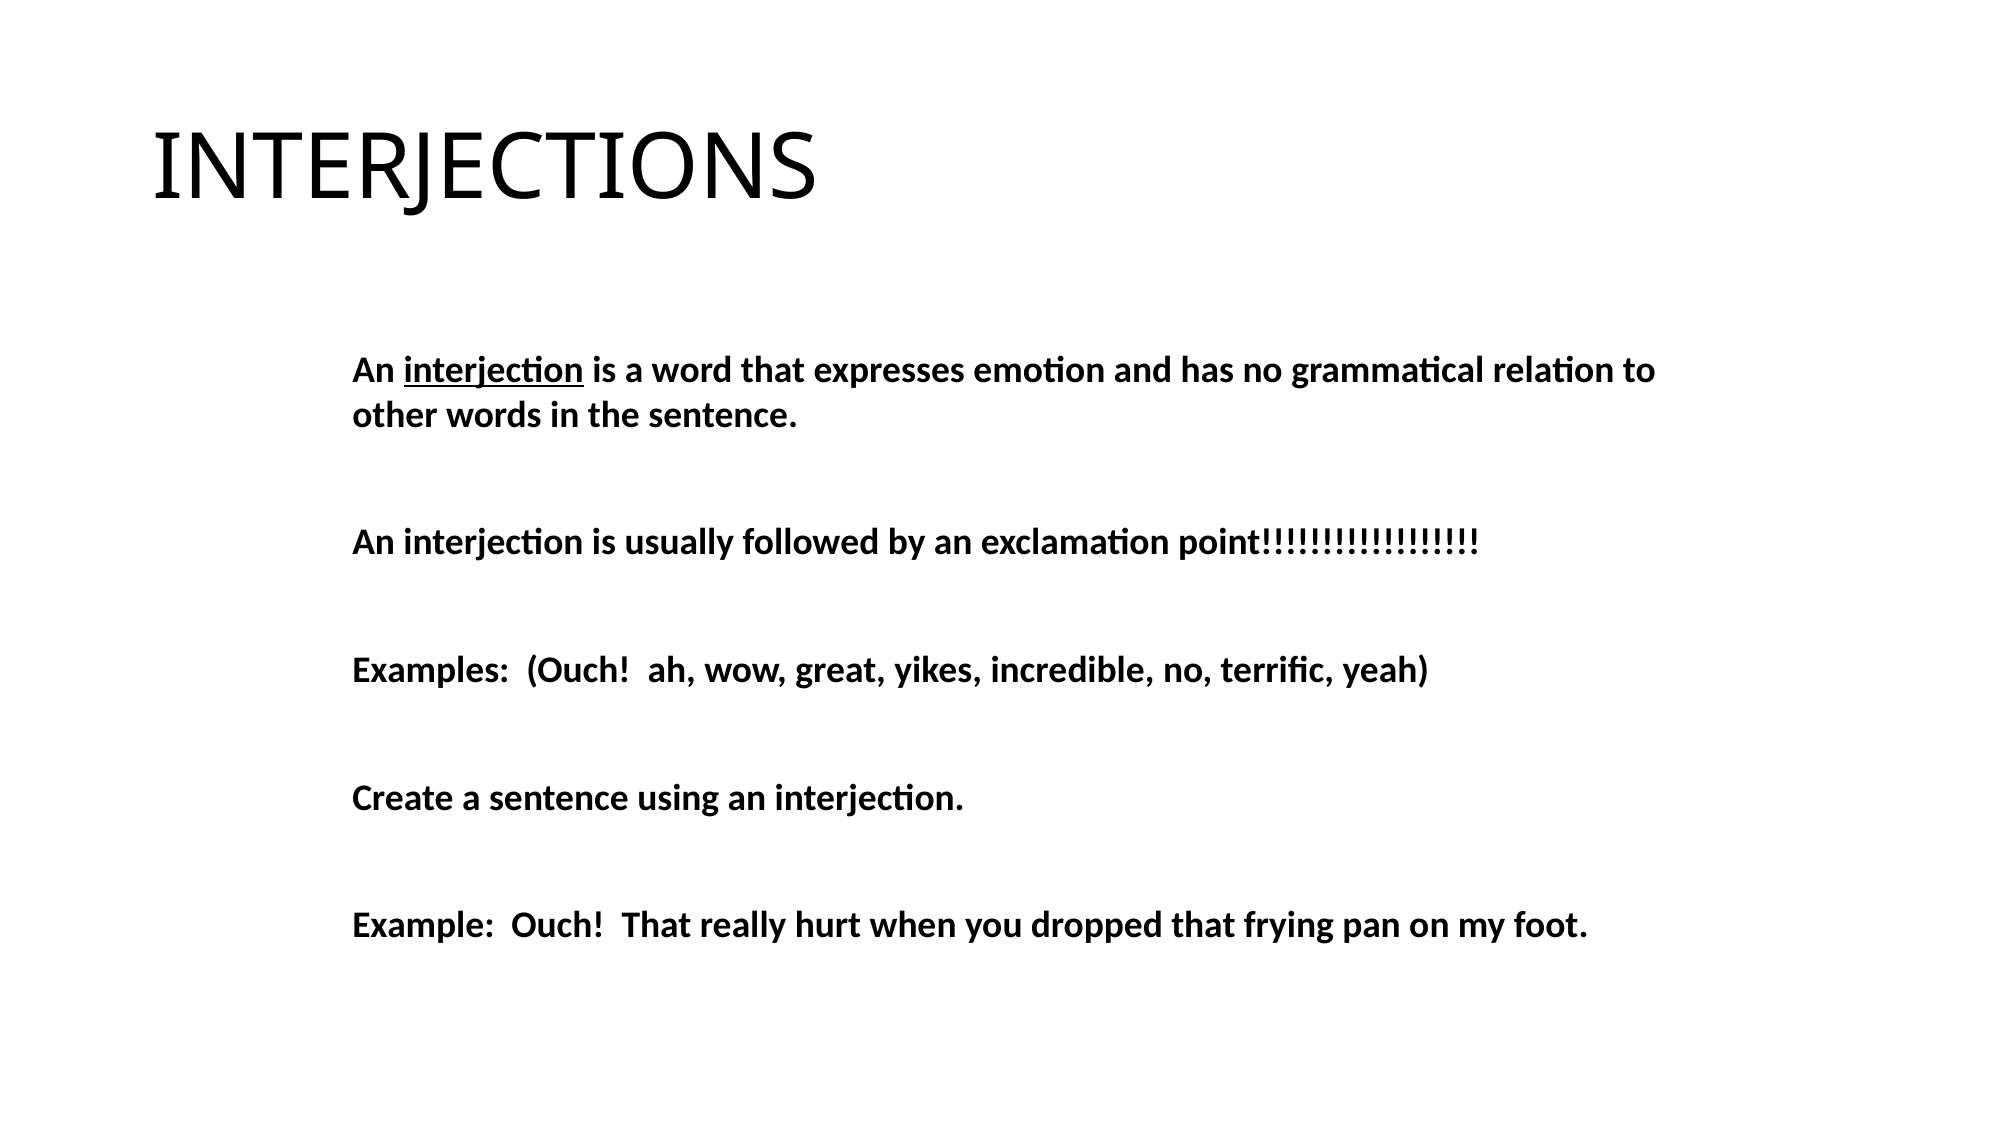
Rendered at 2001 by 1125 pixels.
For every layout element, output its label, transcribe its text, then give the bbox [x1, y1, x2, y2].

title INTERJECTIONS [137, 59, 1863, 278]
text_box An interjection is a word that expresses emotion and has no grammatical relation to other words in the sentence. An interjection is usually followed by an exclamation point!!!!!!!!!!!!!!!!!! Examples: (Ouch! ah, wow, great, yikes, incredible, no, terrific, yeah) Create a sentence using an interjection. Example: Ouch! That really hurt when you dropped that frying pan on my foot. [337, 337, 1713, 953]
